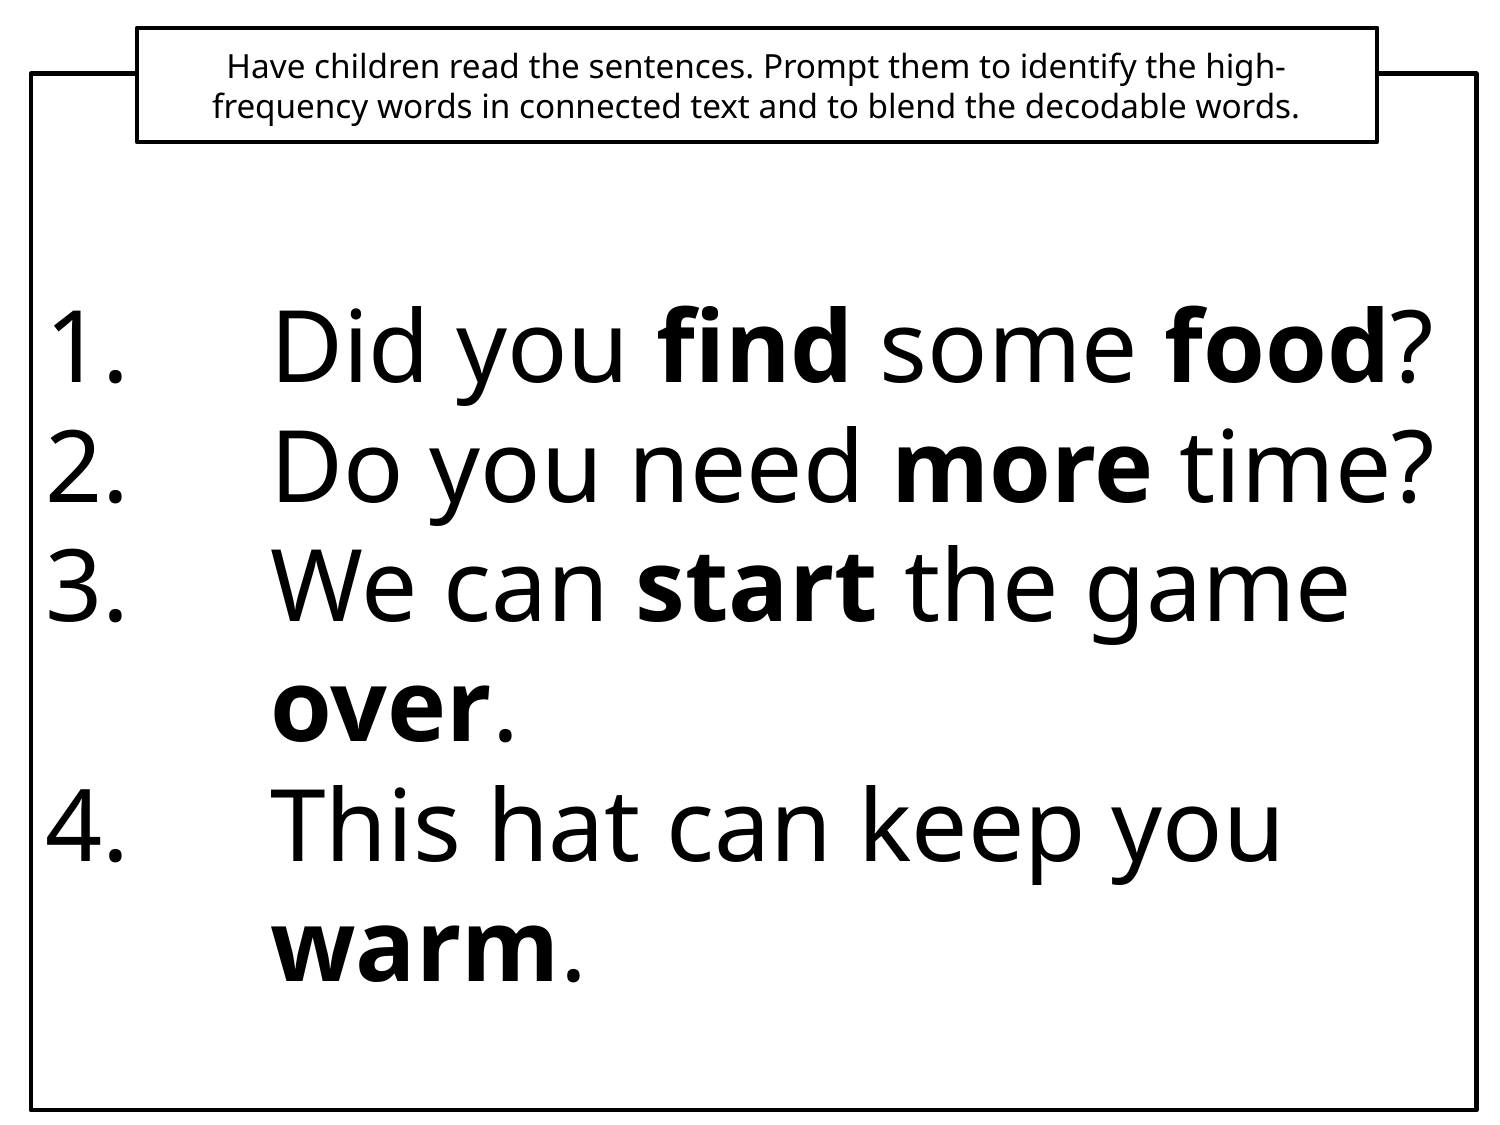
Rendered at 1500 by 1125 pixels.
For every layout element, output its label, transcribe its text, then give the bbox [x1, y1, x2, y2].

text_box Did you find some food? Do you need more time? We can start the game over. This hat can keep you warm. [29, 71, 1479, 1112]
text_box Have children read the sentences. Prompt them to identify the high-frequency words in connected text and to blend the decodable words. [135, 26, 1379, 144]
